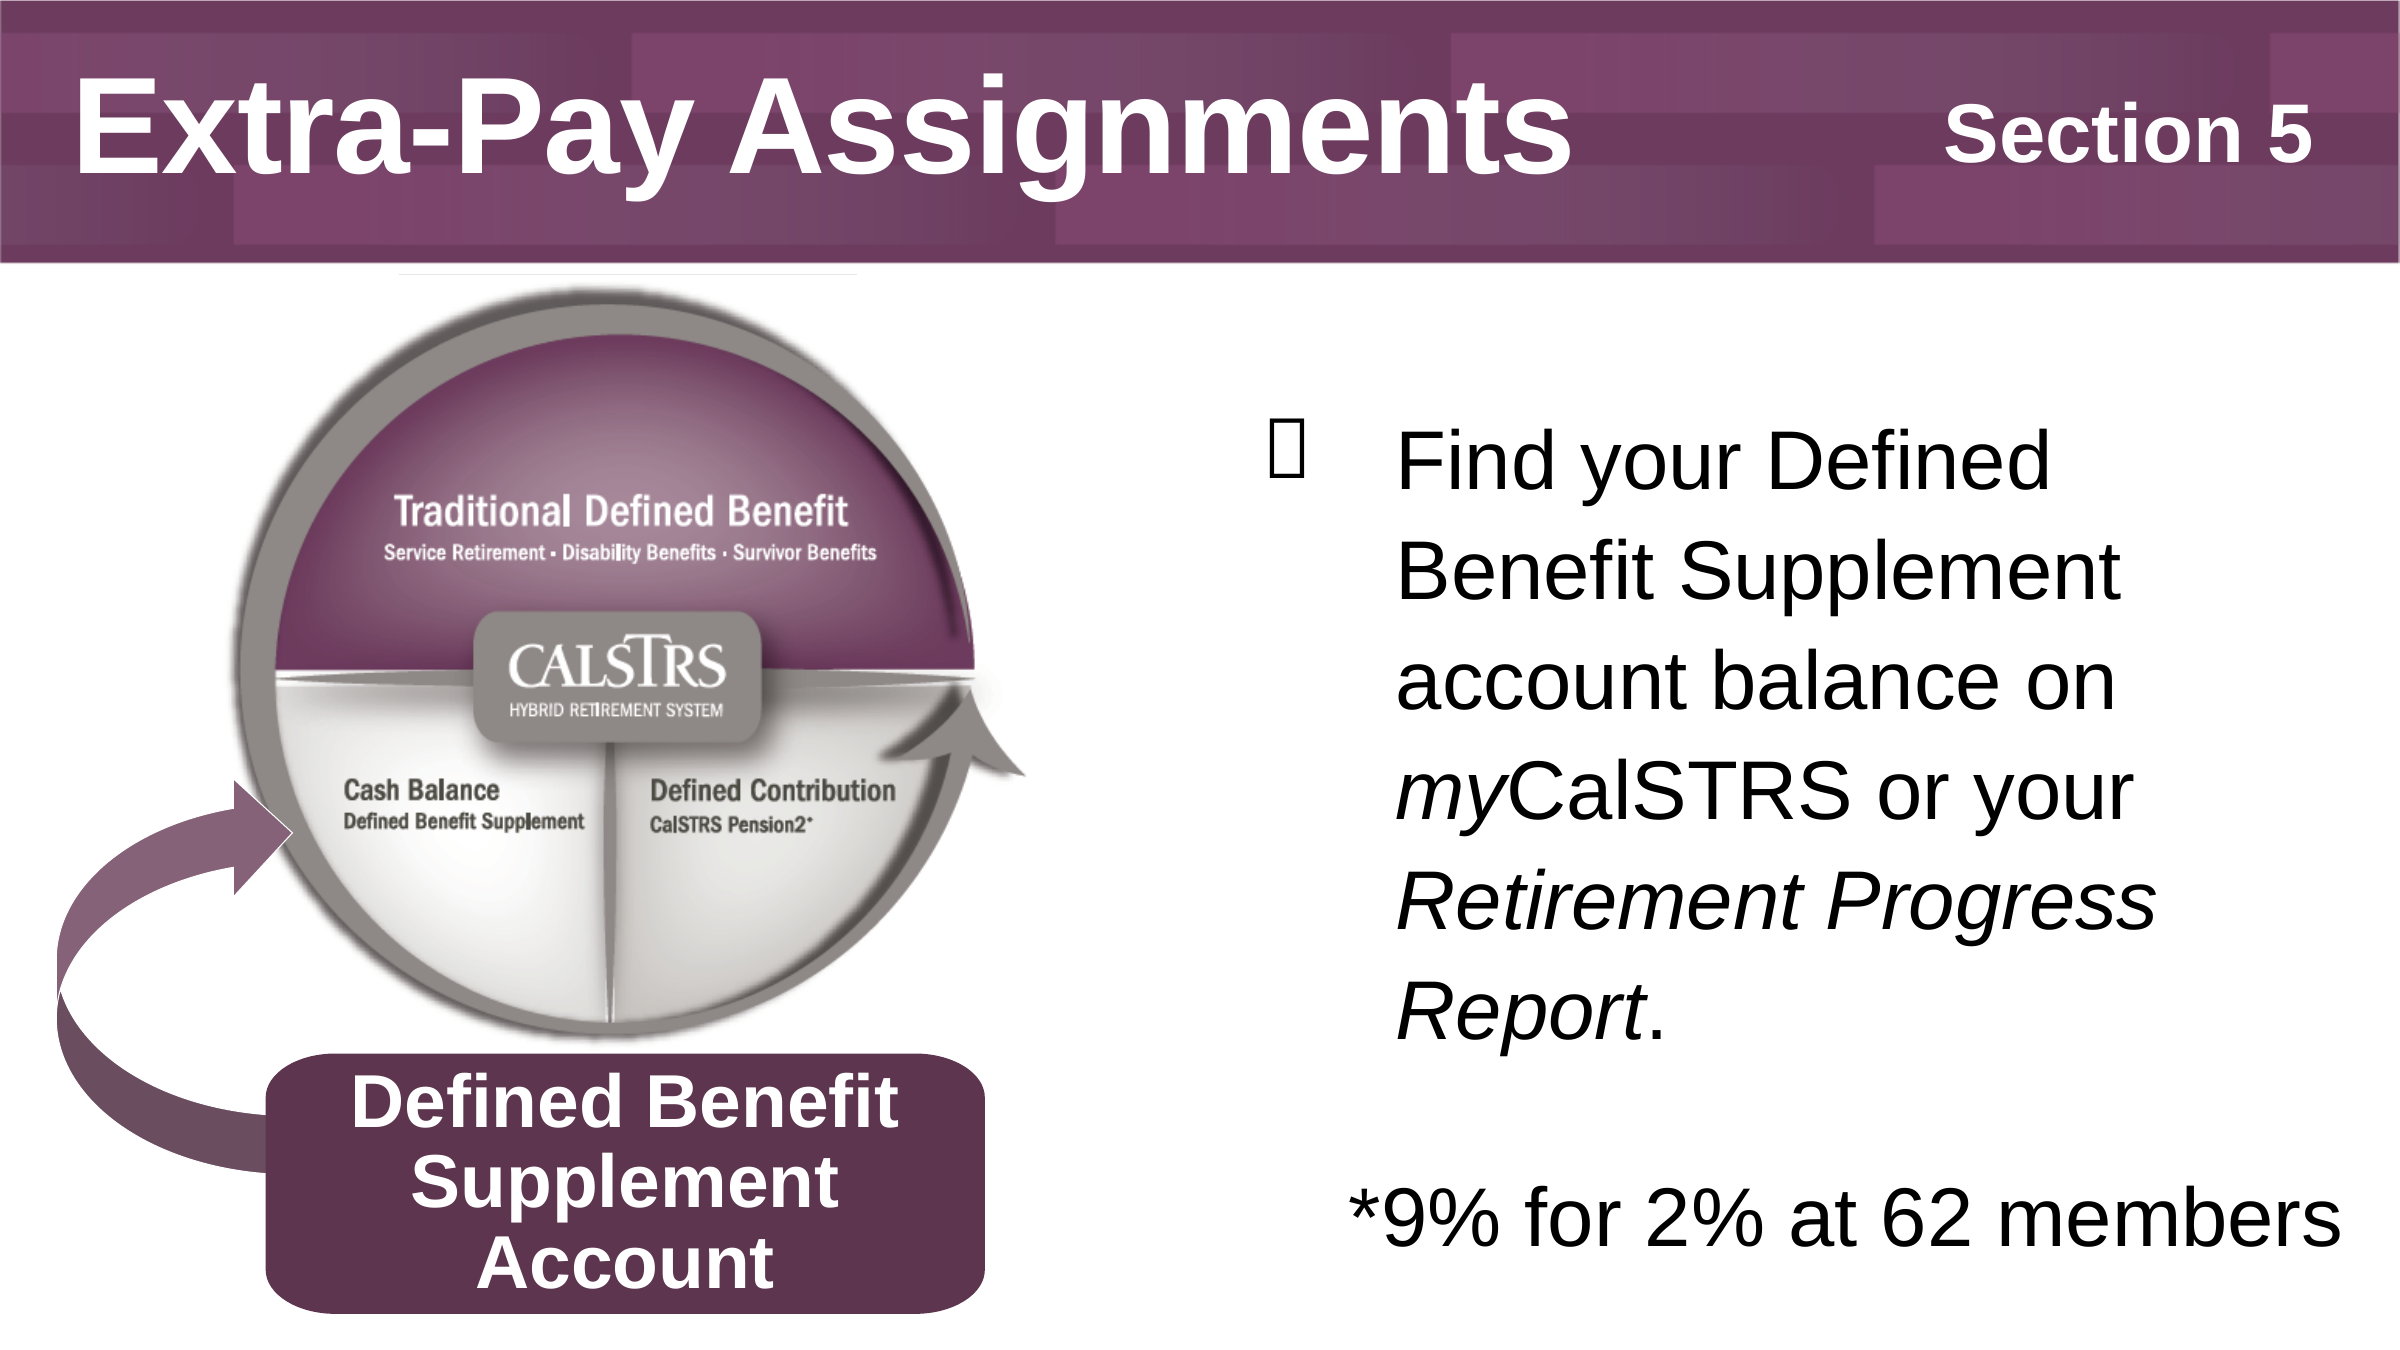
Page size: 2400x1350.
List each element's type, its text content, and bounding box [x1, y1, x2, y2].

text_box Section 5 [1923, 72, 2334, 187]
list Find your Defined Benefit Supplement account balance on myCalSTRS or your Retirement Progress Report. [1381, 389, 2249, 830]
text_box Extra-Pay Assignments [56, 6, 2005, 230]
text_box  [1247, 377, 1421, 545]
text_box [55, 810, 265, 1175]
picture [0, 0, 2400, 1350]
text_box *9% for 2% at 62 members [1334, 1155, 2368, 1271]
text_box Defined Benefit Supplement Account [265, 1054, 985, 1314]
